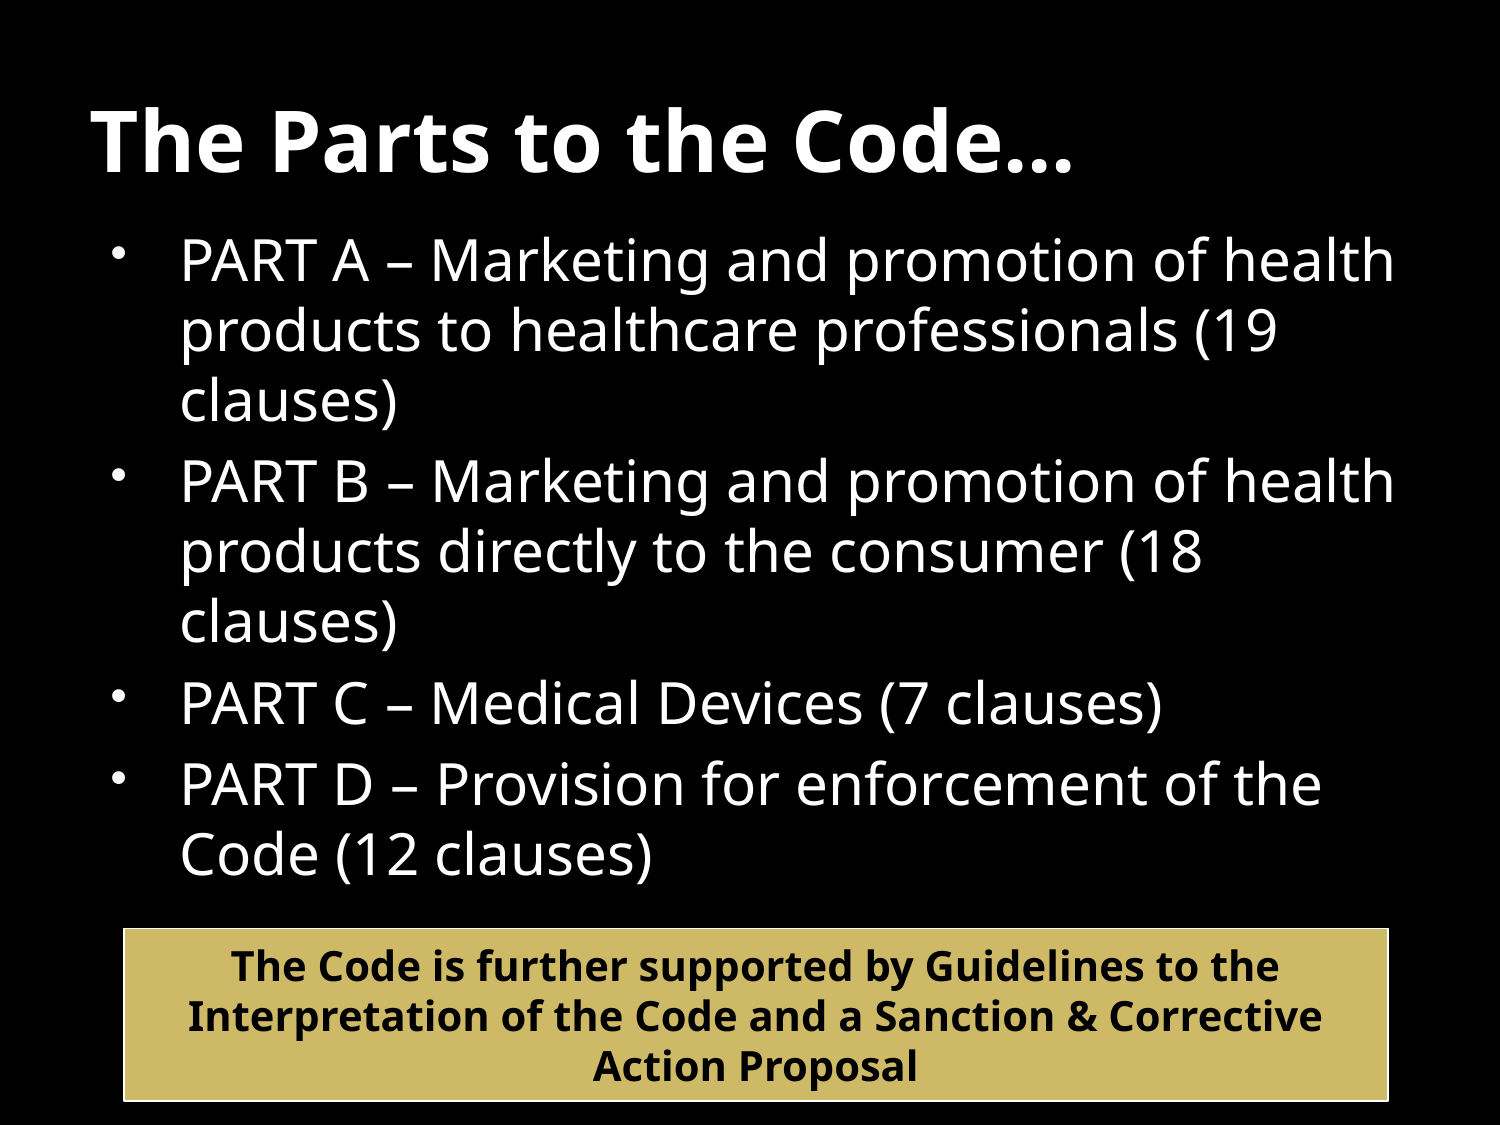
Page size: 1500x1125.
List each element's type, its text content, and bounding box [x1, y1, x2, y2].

text_box The Code is further supported by Guidelines to the Interpretation of the Code and a Sanction & Corrective Action Proposal [122, 927, 1390, 1103]
list PART A – Marketing and promotion of health products to healthcare professionals (19 clauses) PART B – Marketing and promotion of health products directly to the consumer (18 clauses) PART C – Medical Devices (7 clauses) PART D – Provision for enforcement of the Code (12 clauses) [75, 215, 1425, 988]
title The Parts to the Code... [75, 45, 1425, 215]
